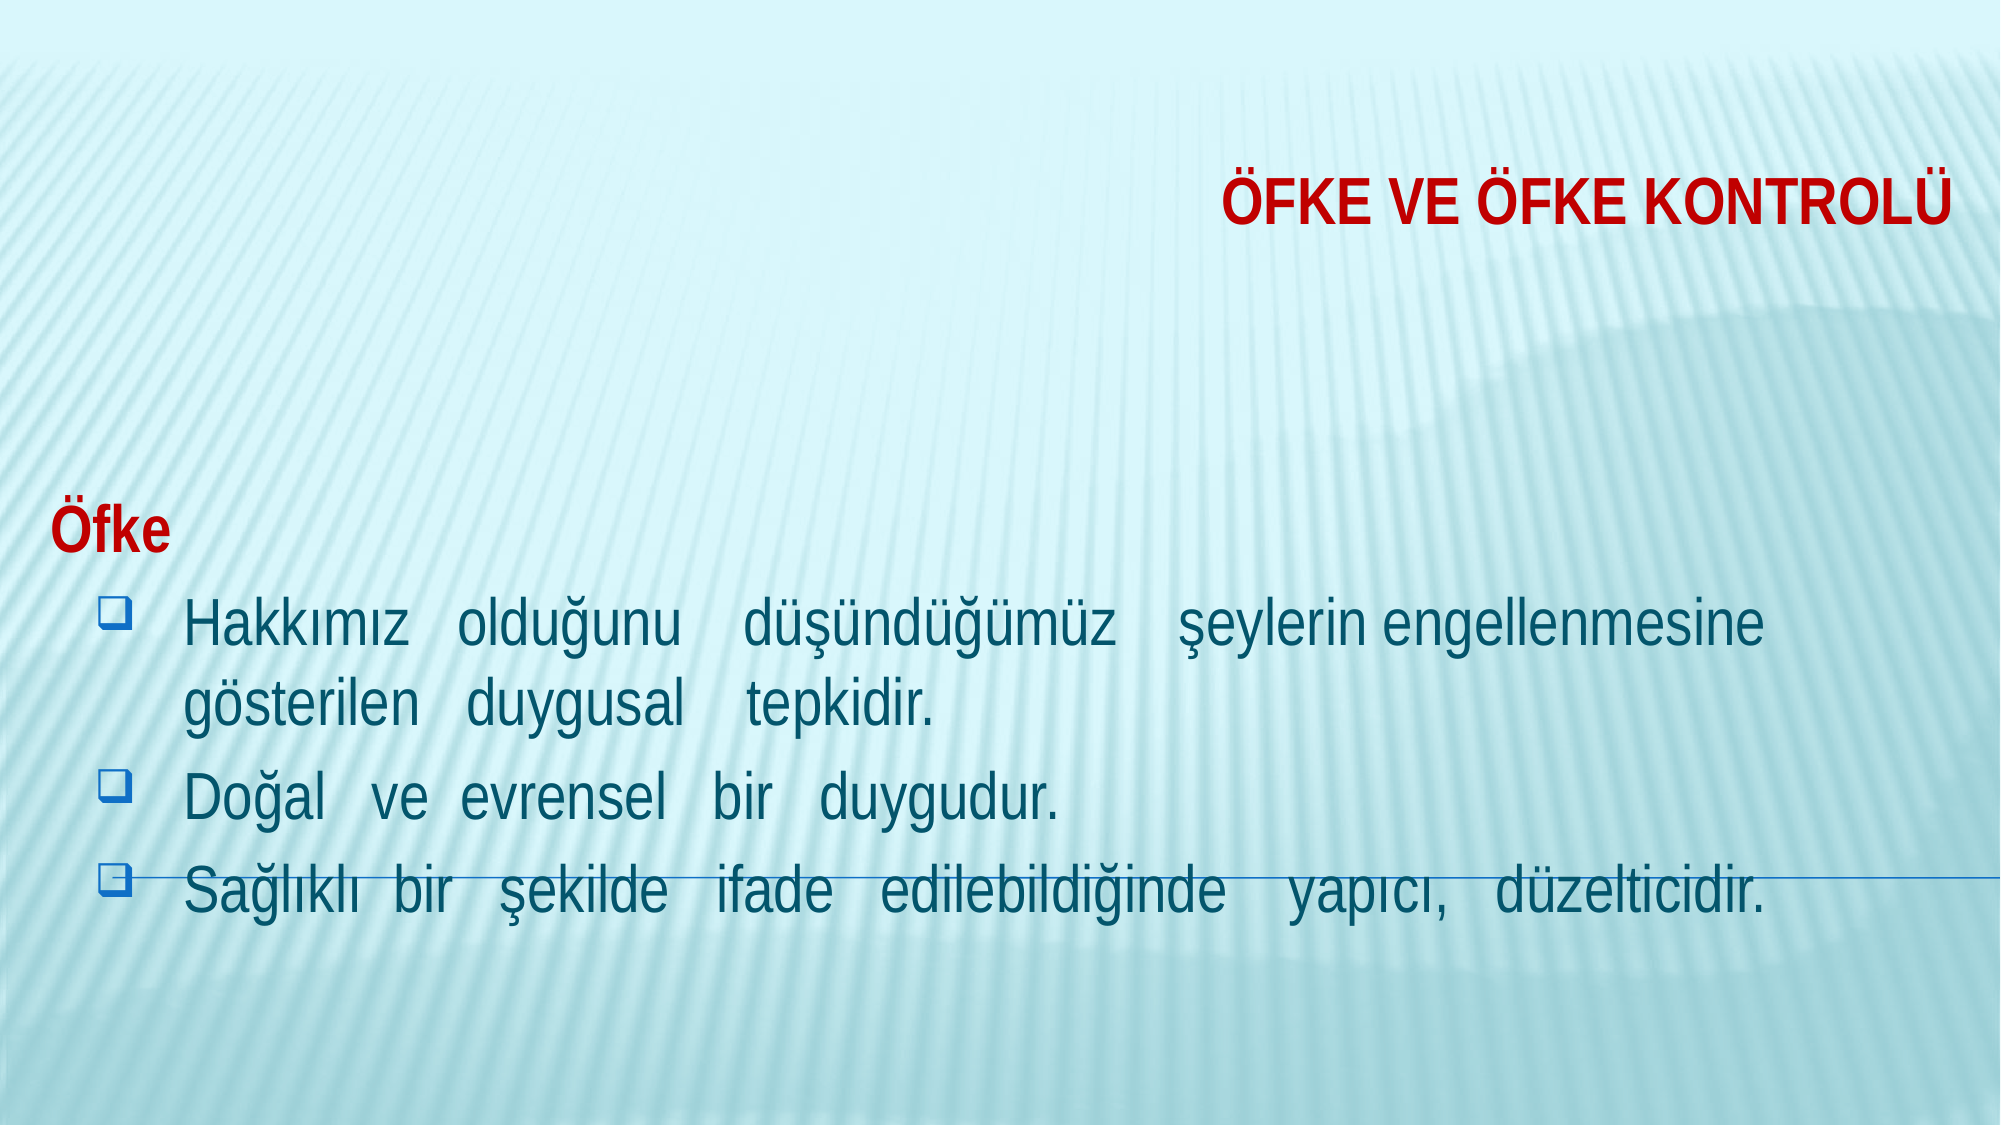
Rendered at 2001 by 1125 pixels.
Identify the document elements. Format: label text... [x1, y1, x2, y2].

title Öfke Ve Öfke Kontrolü [45, 150, 1970, 252]
subtitle Öfke Hakkımız olduğunu düşündüğümüz şeylerin engellenmesine gösterilen duygusal tepkidir. Doğal ve evrensel bir duygudur. Sağlıklı bir şekilde ifade edilebildiğinde yapıcı, düzelticidir. [35, 344, 1959, 1027]
